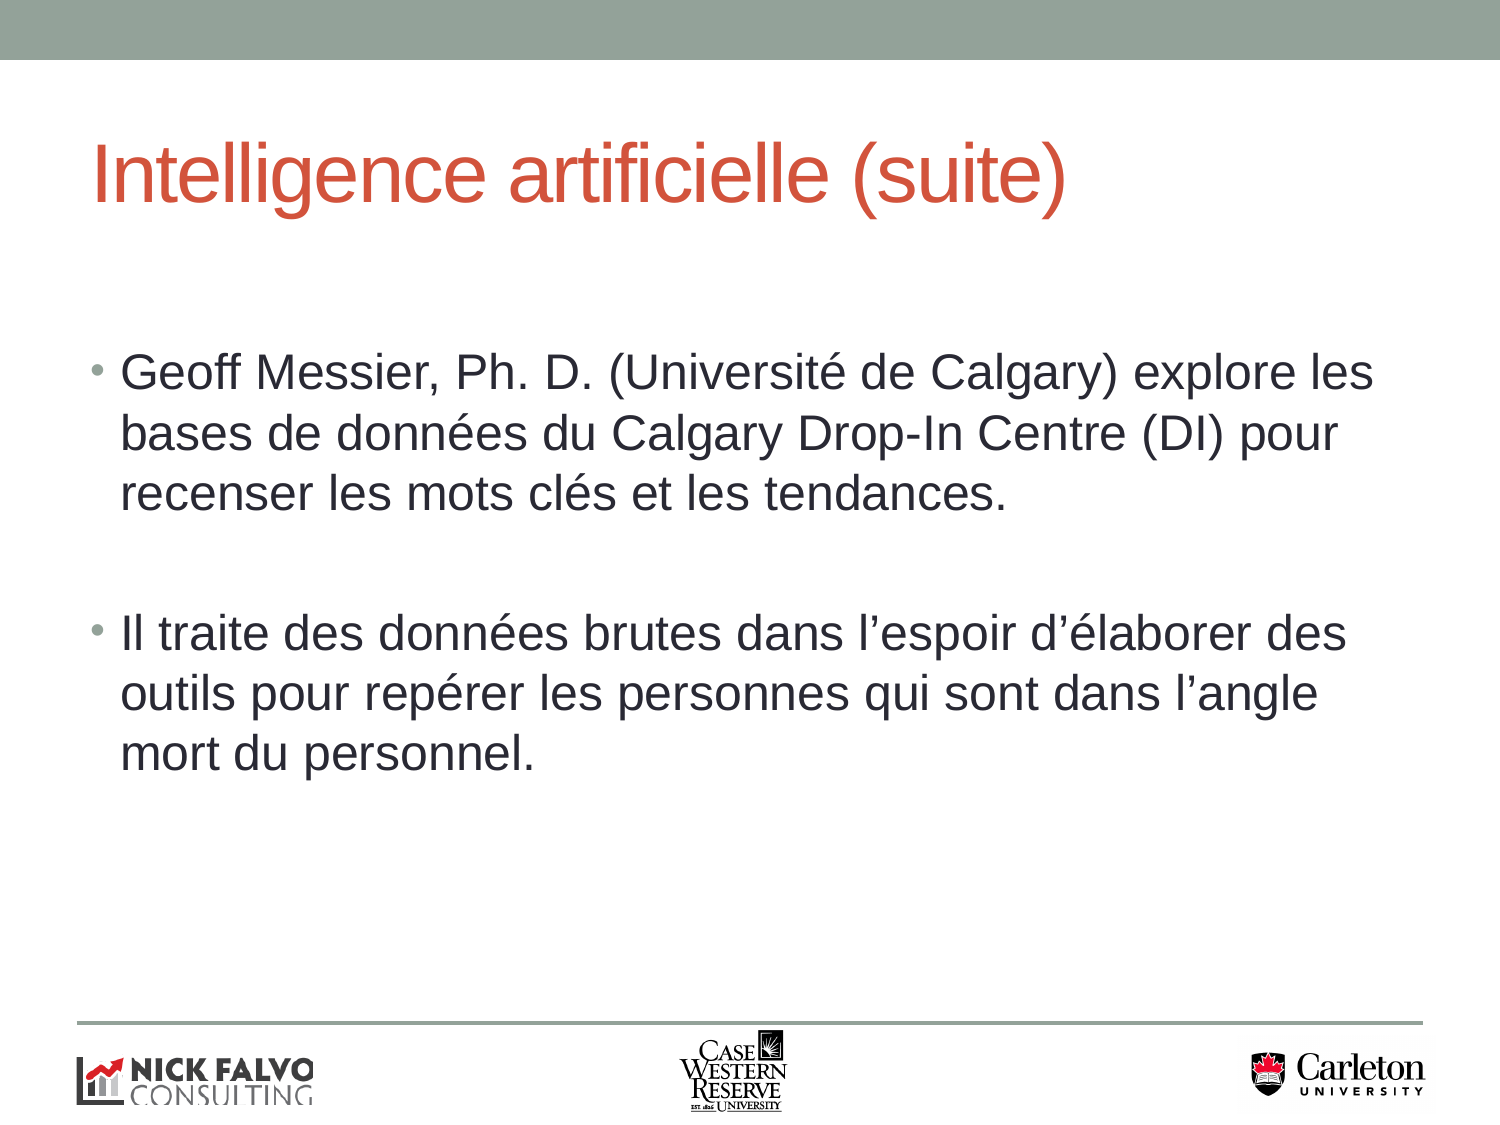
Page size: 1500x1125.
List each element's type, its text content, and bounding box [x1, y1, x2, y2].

title Intelligence artificielle (suite) [75, 87, 1425, 250]
picture [1237, 1035, 1436, 1114]
list Geoff Messier, Ph. D. (Université de Calgary) explore les bases de données du Calgary Drop-In Centre (DI) pour recenser les mots clés et les tendances. Il traite des données brutes dans l’espoir d’élaborer des outils pour repérer les personnes qui sont dans l’angle mort du personnel. [75, 262, 1425, 988]
picture [679, 1030, 793, 1120]
